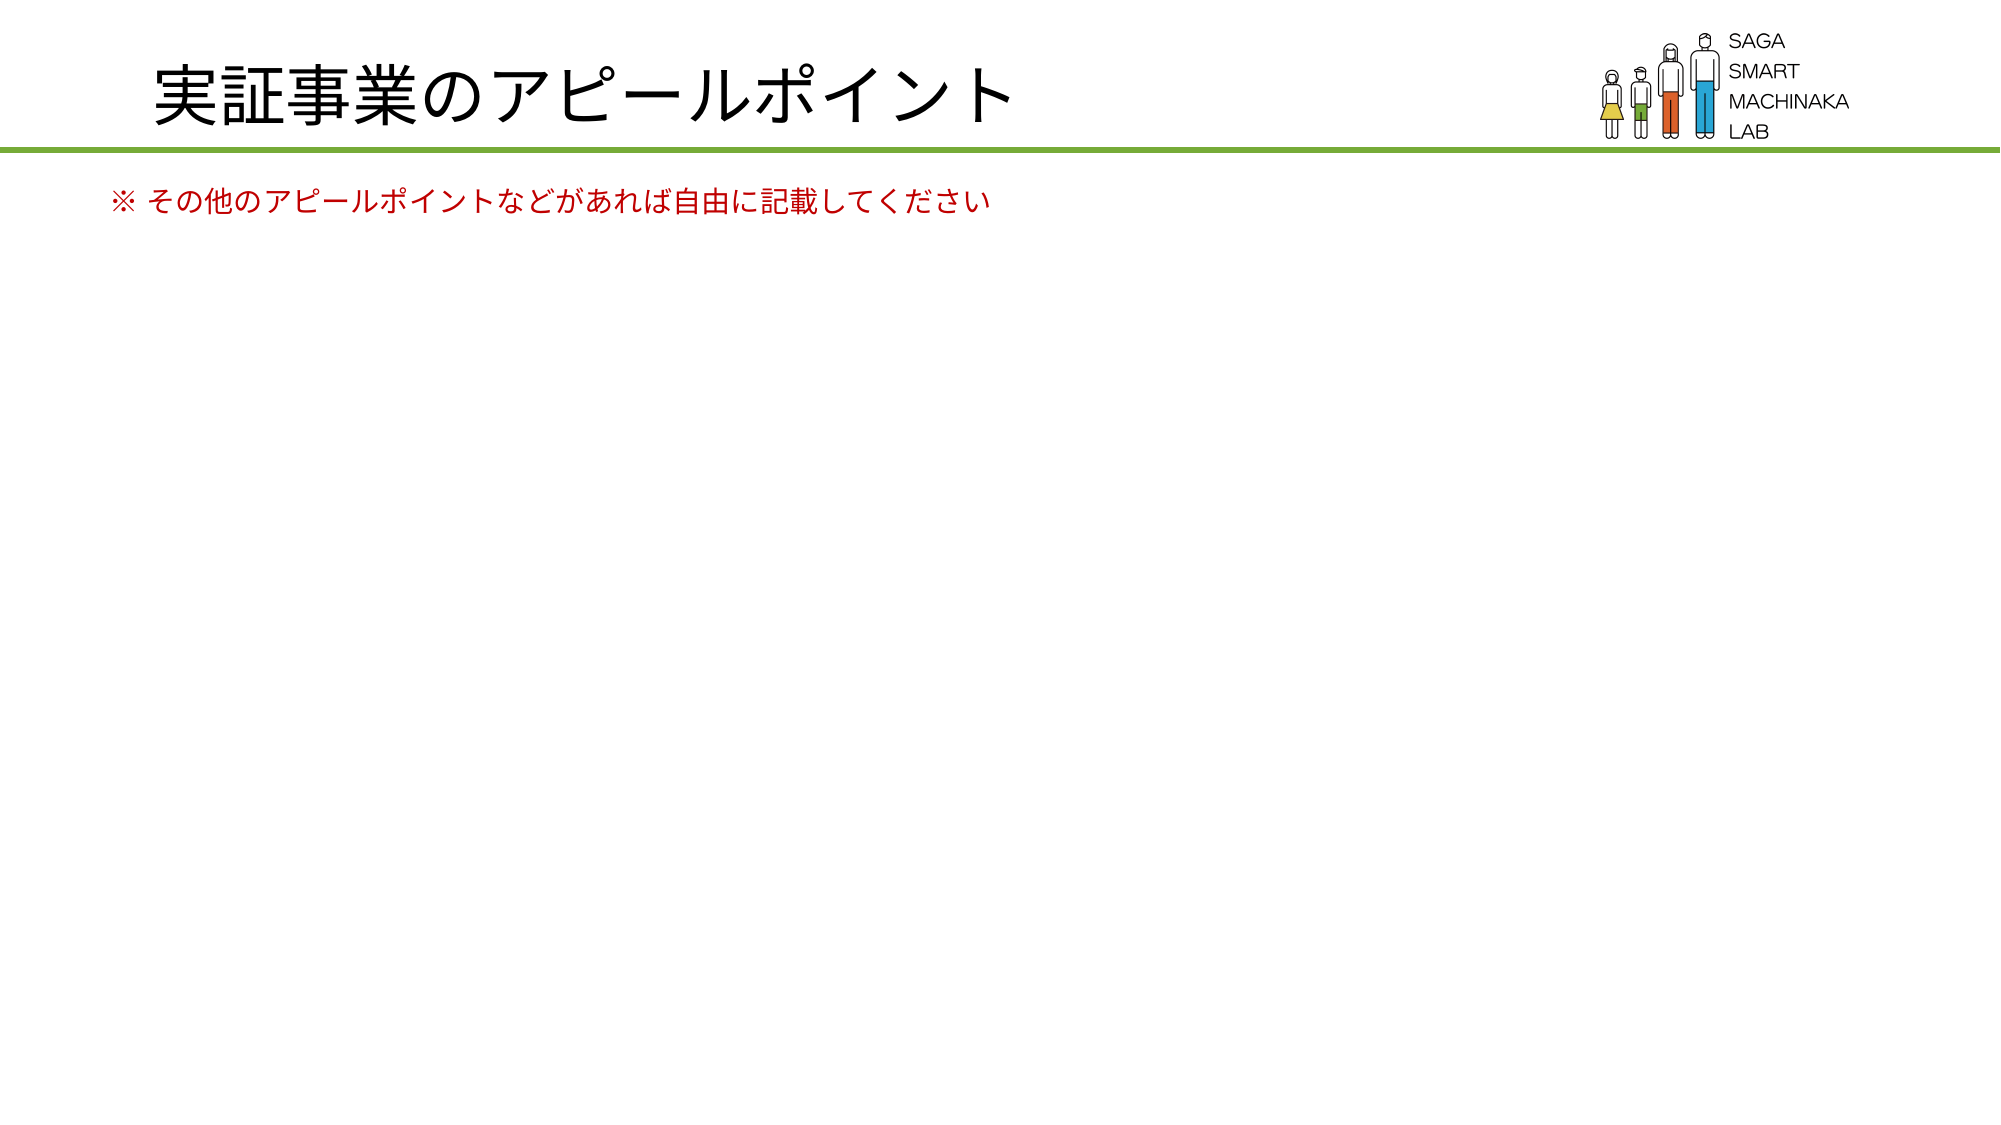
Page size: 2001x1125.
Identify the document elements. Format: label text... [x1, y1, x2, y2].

text_box ※その他のアピールポイントなどがあれば自由に記載してください [95, 175, 1007, 226]
picture [1600, 33, 1849, 59]
title 実証事業のアピールポイント [137, 59, 1863, 139]
